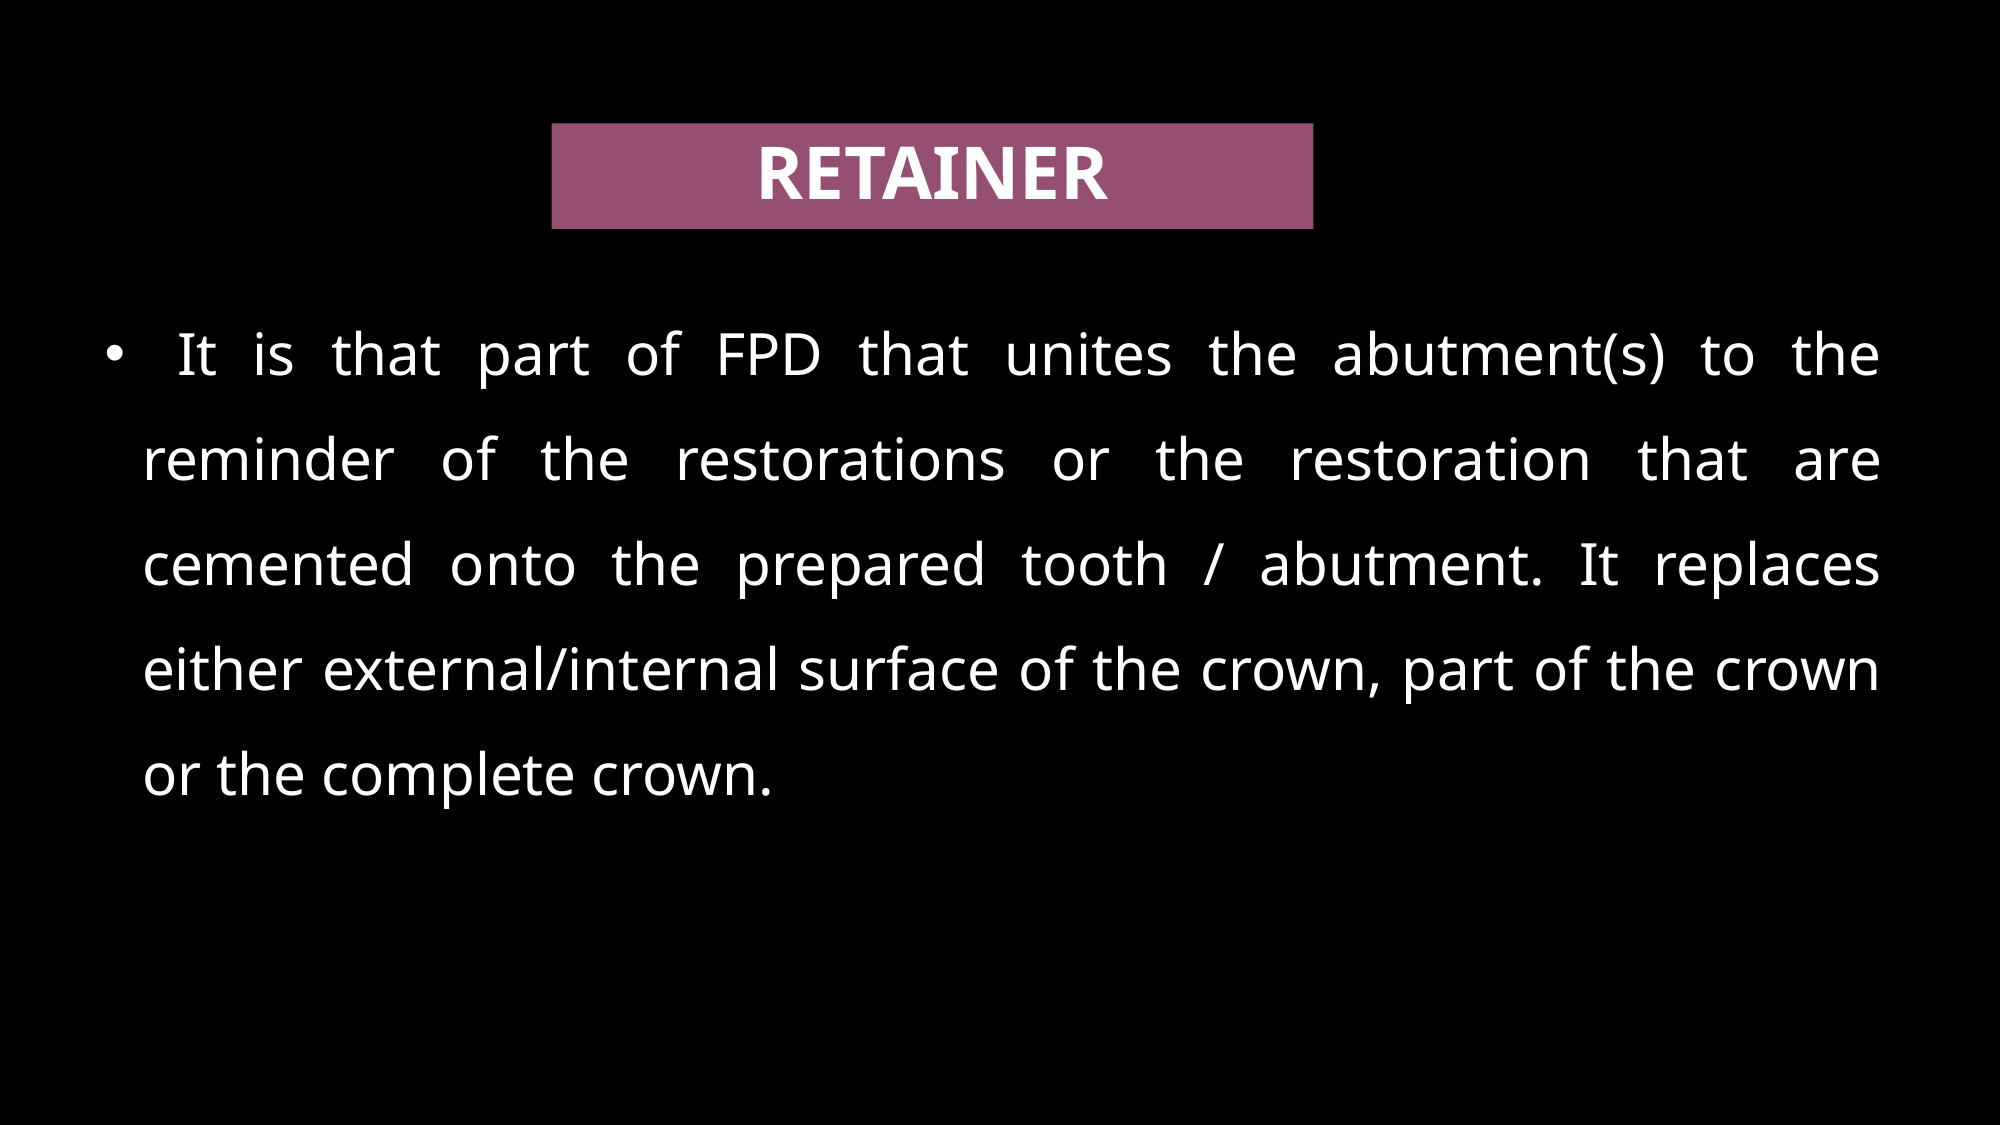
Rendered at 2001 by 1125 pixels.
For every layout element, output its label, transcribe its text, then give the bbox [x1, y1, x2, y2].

list It is that part of FPD that unites the abutment(s) to the reminder of the restorations or the restoration that are cemented onto the prepared tooth / abutment. It replaces either external/internal surface of the crown, part of the crown or the complete crown. [89, 275, 1897, 950]
title RETAINER [551, 123, 1314, 230]
